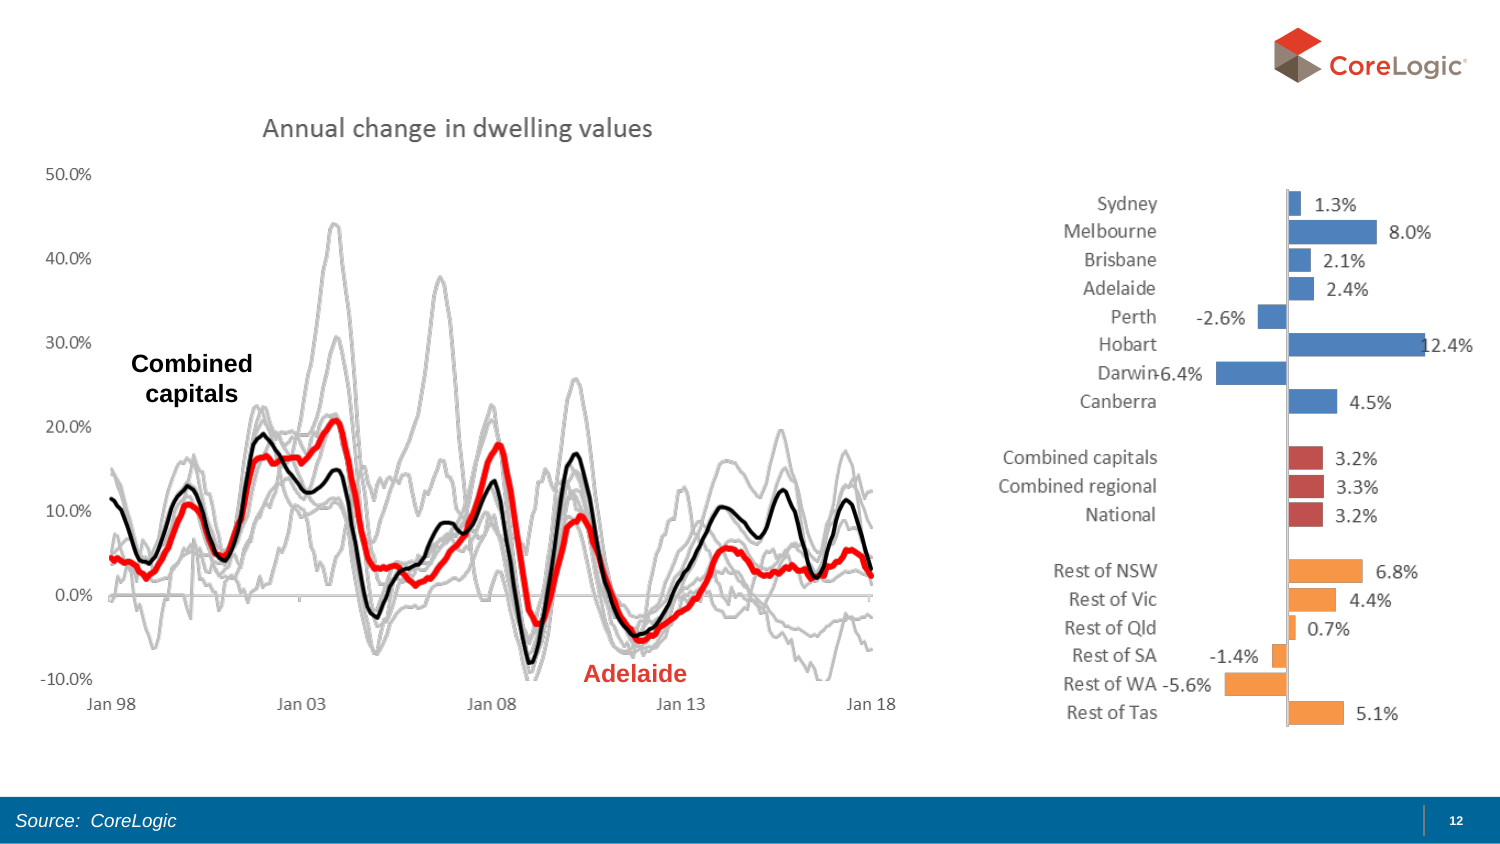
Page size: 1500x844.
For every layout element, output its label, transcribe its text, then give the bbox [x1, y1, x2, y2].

slide_number 12 [1425, 796, 1488, 844]
picture [1256, 9, 1480, 101]
picture [982, 164, 1479, 752]
picture [10, 93, 905, 731]
text_box Source: CoreLogic [0, 801, 192, 839]
